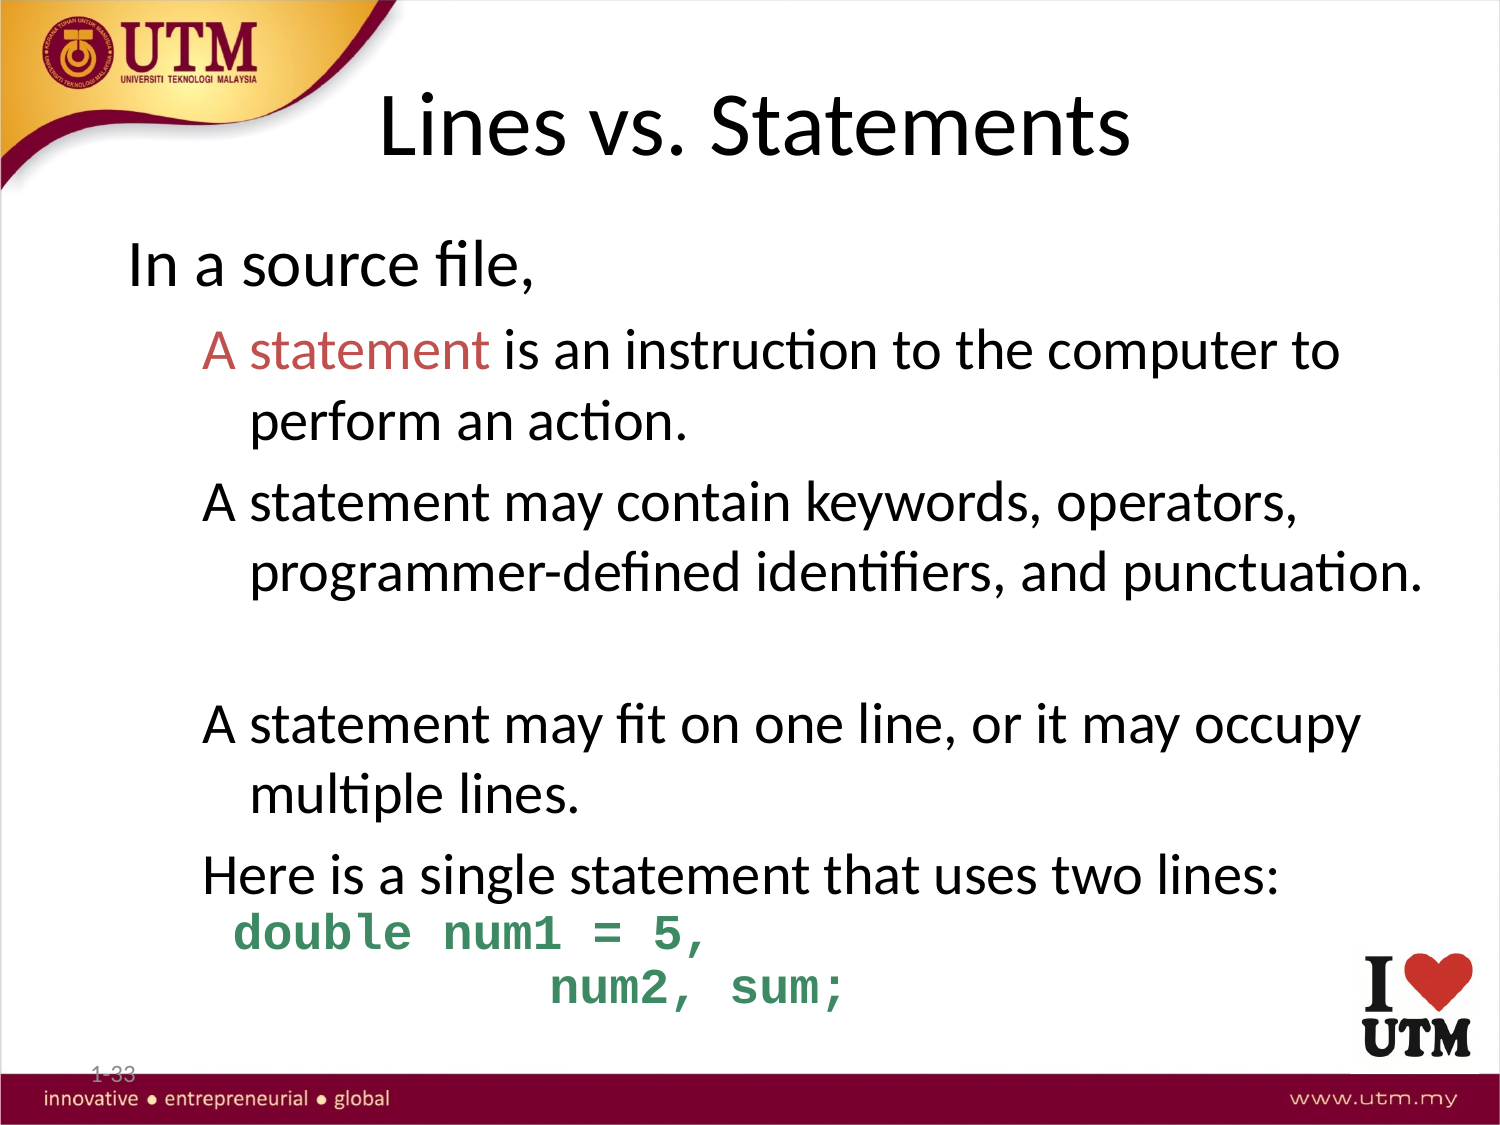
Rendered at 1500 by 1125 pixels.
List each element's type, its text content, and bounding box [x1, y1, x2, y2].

list In a source file, A statement is an instruction to the computer to perform an action. A statement may contain keywords, operators, programmer-defined identifiers, and punctuation. A statement may fit on one line, or it may occupy multiple lines. Here is a single statement that uses two lines: double num1 = 5, num2, sum; [112, 212, 1450, 975]
picture [0, 0, 1500, 1125]
slide_number 1-33 [75, 1042, 425, 1103]
title Lines vs. Statements [50, 49, 1463, 188]
